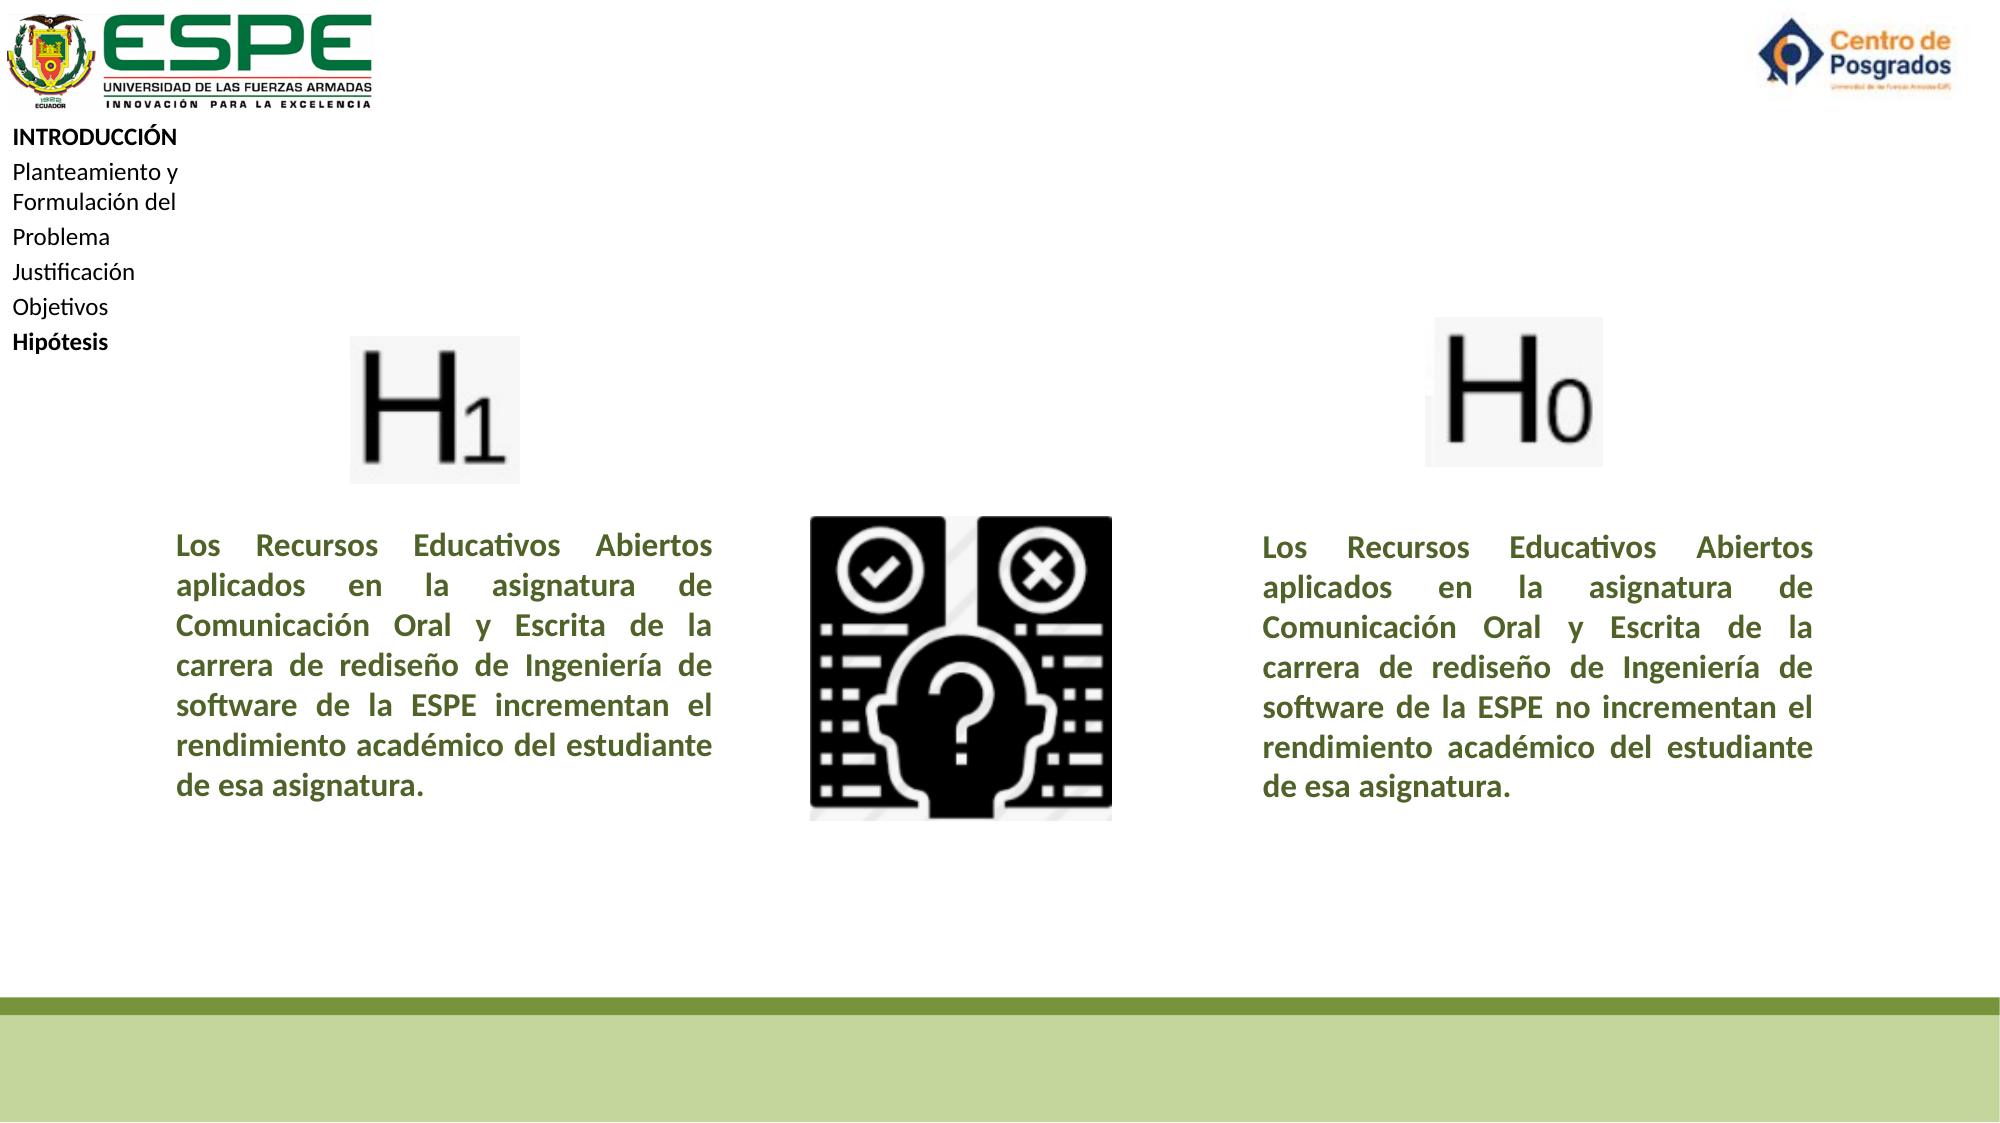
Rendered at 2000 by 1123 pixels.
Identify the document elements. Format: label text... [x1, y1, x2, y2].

picture [7, 14, 374, 113]
text_box INTRODUCCIÓN Planteamiento y Formulación del Problema Justificación Objetivos Hipótesis [0, 112, 280, 337]
picture [810, 516, 1112, 822]
text_box Los Recursos Educativos Abiertos aplicados en la asignatura de Comunicación Oral y Escrita de la carrera de rediseño de Ingeniería de software de la ESPE no incrementan el rendimiento académico del estudiante de esa asignatura. [1247, 517, 1829, 812]
picture [1744, 0, 1973, 113]
picture [349, 336, 520, 484]
text_box Los Recursos Educativos Abiertos aplicados en la asignatura de Comunicación Oral y Escrita de la carrera de rediseño de Ingeniería de software de la ESPE incrementan el rendimiento académico del estudiante de esa asignatura. [161, 516, 729, 811]
picture [1424, 317, 1603, 467]
